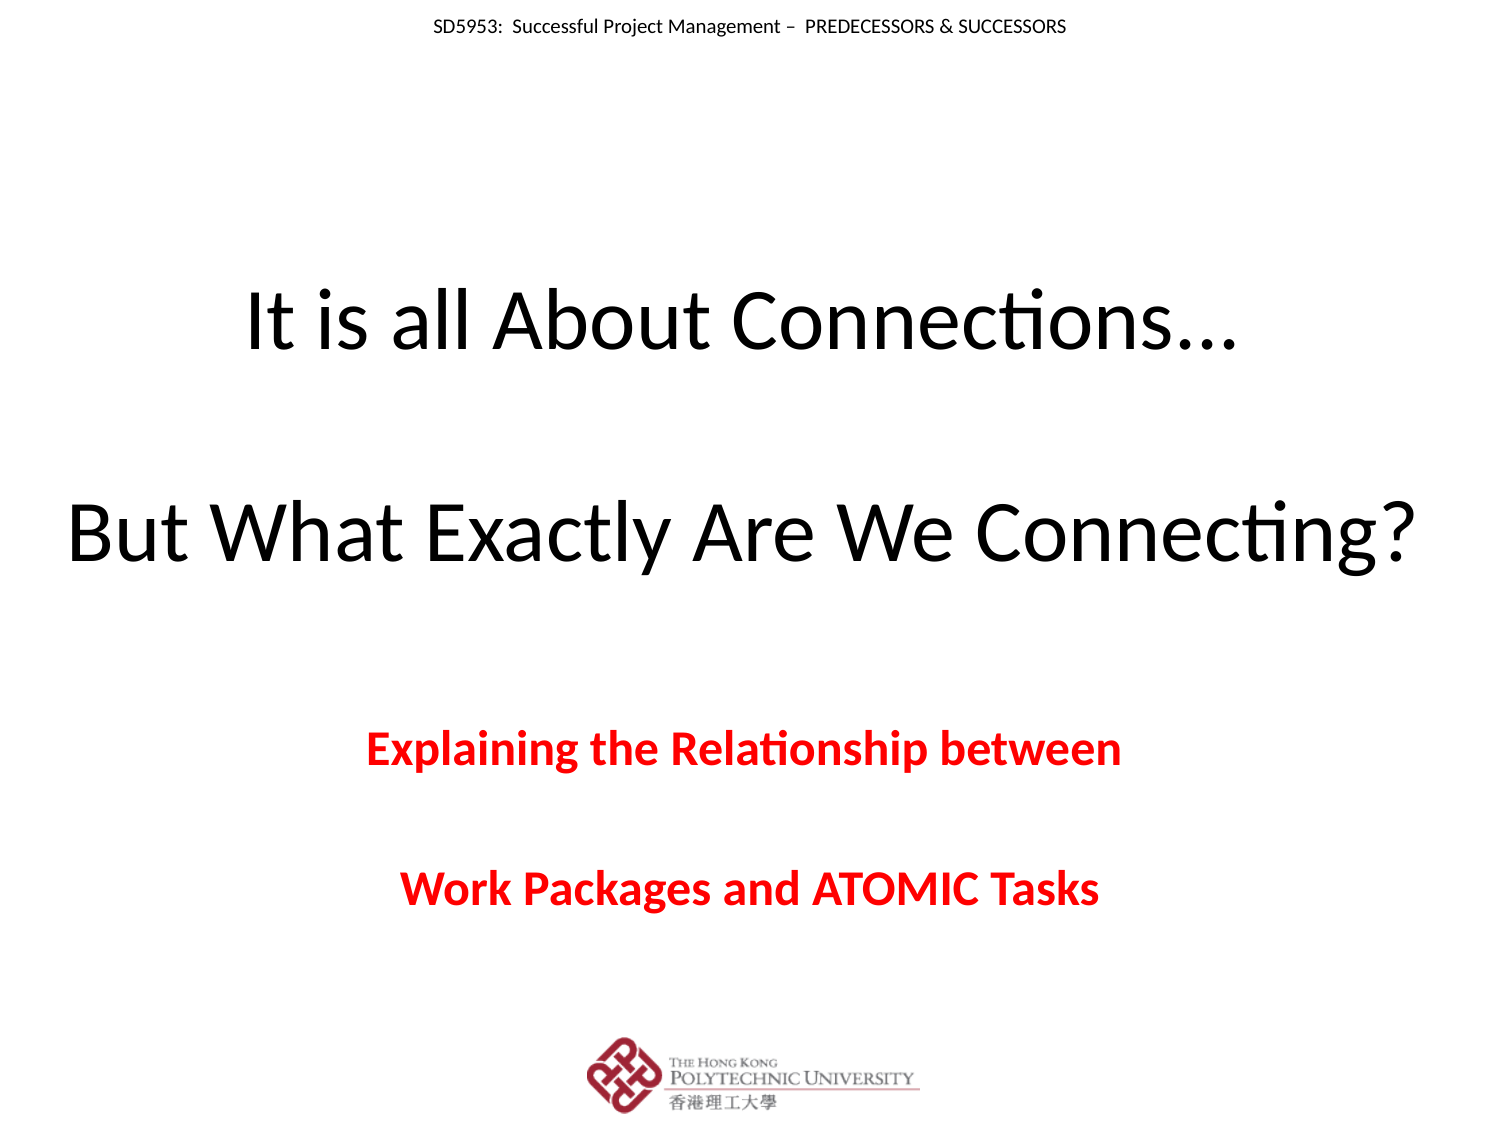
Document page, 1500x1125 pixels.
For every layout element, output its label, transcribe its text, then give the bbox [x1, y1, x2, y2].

picture [587, 1037, 920, 1114]
title It is all About Connections... But What Exactly Are We Connecting? [50, 249, 1438, 591]
subtitle Explaining the Relationship between Work Packages and ATOMIC Tasks [225, 637, 1275, 925]
